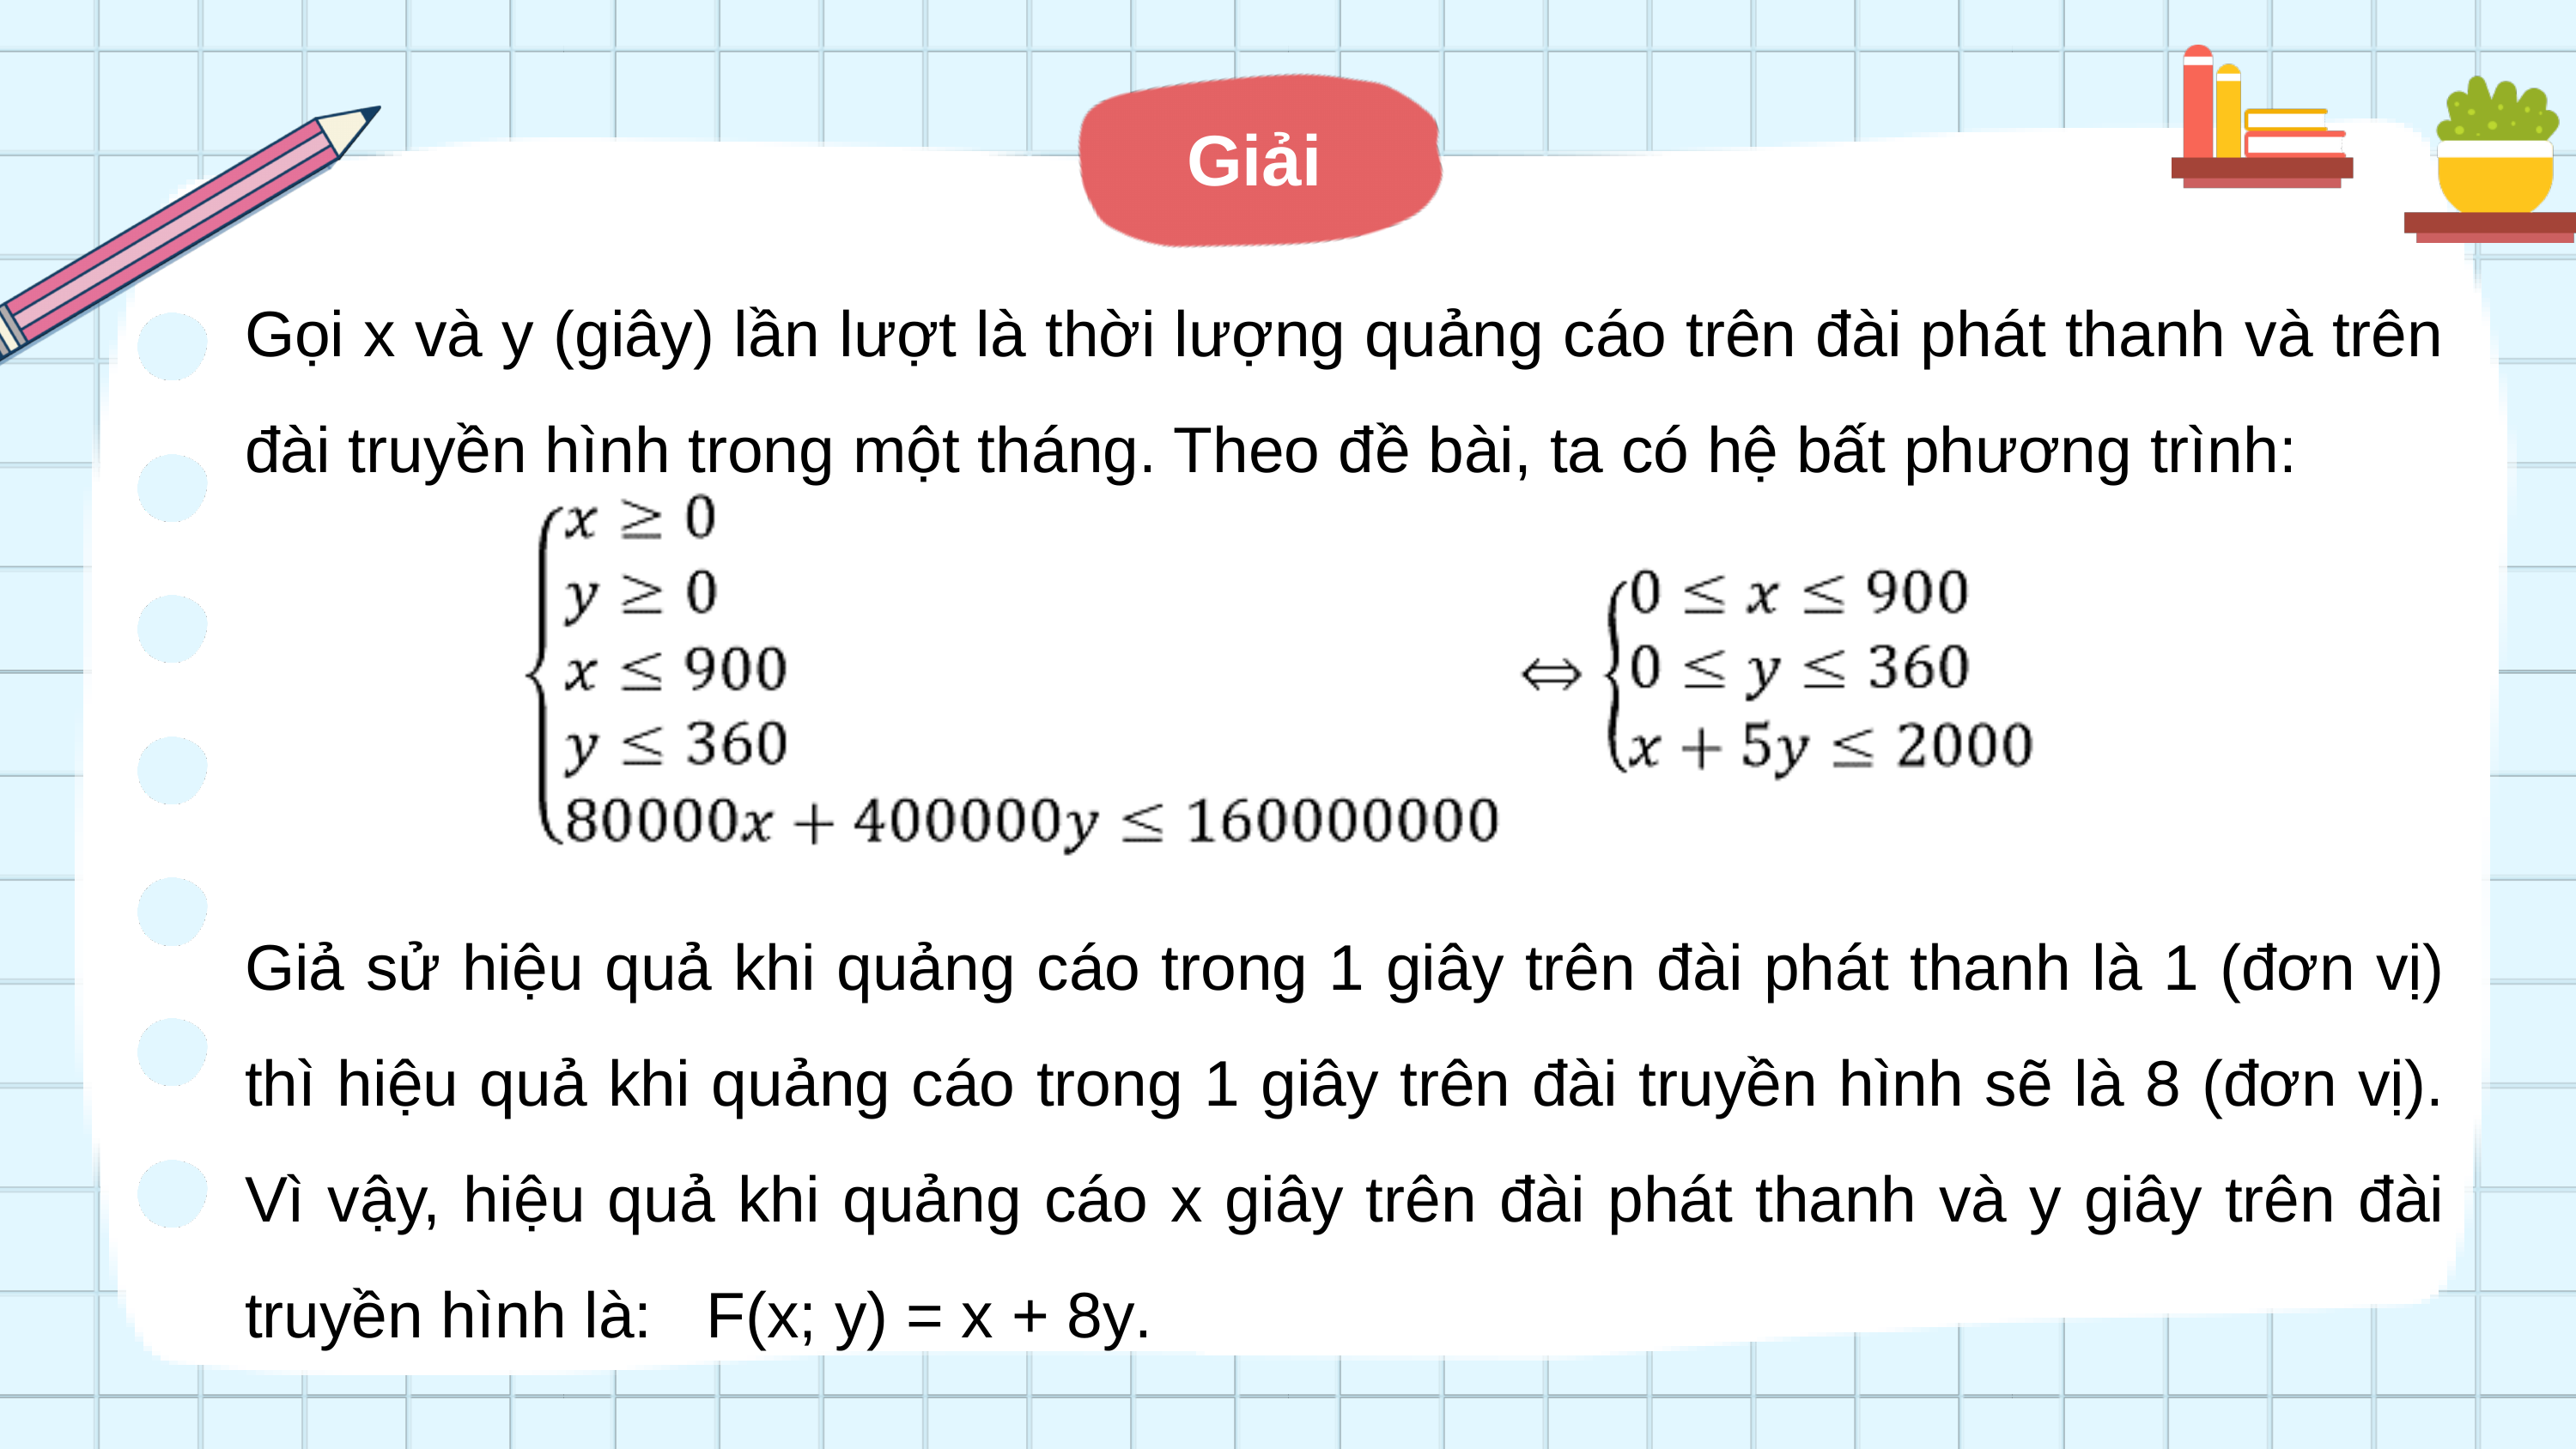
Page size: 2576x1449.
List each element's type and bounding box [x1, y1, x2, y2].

text_box [0, 0, 2576, 1449]
picture [46, 17, 2576, 1375]
text_box [1082, 55, 1441, 264]
text_box [137, 472, 210, 1228]
